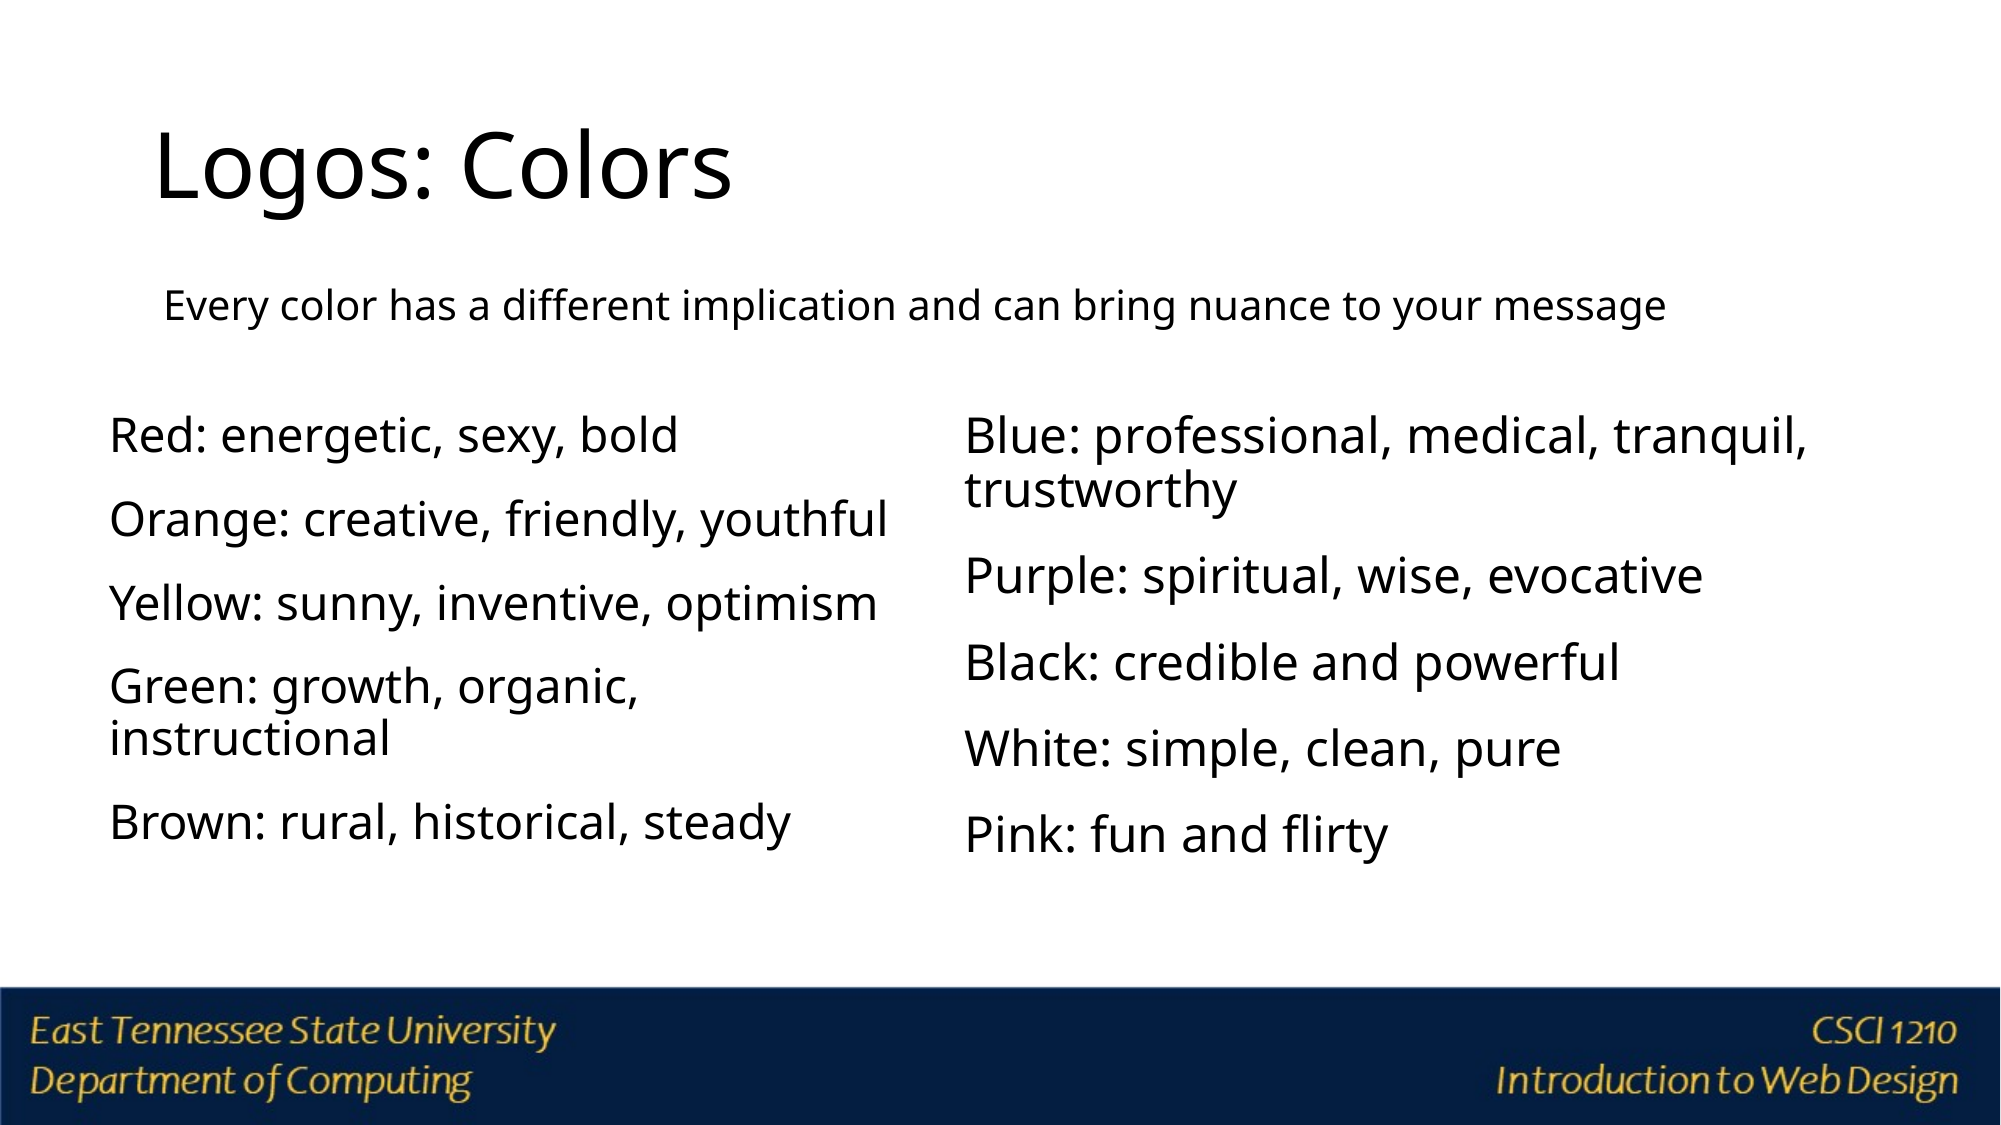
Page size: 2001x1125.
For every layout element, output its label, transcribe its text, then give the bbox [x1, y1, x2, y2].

title Logos: Colors [137, 59, 1863, 277]
picture [0, 0, 2001, 1125]
list Red: energetic, sexy, bold Orange: creative, friendly, youthful Yellow: sunny, inventive, optimism Green: growth, organic, instructional Brown: rural, historical, steady [93, 403, 906, 889]
text_box Blue: professional, medical, tranquil, trustworthy Purple: spiritual, wise, evocative Black: credible and powerful White: simple, clean, pure Pink: fun and flirty [949, 403, 2000, 876]
text_box Every color has a different implication and can bring nuance to your message [137, 277, 1930, 368]
